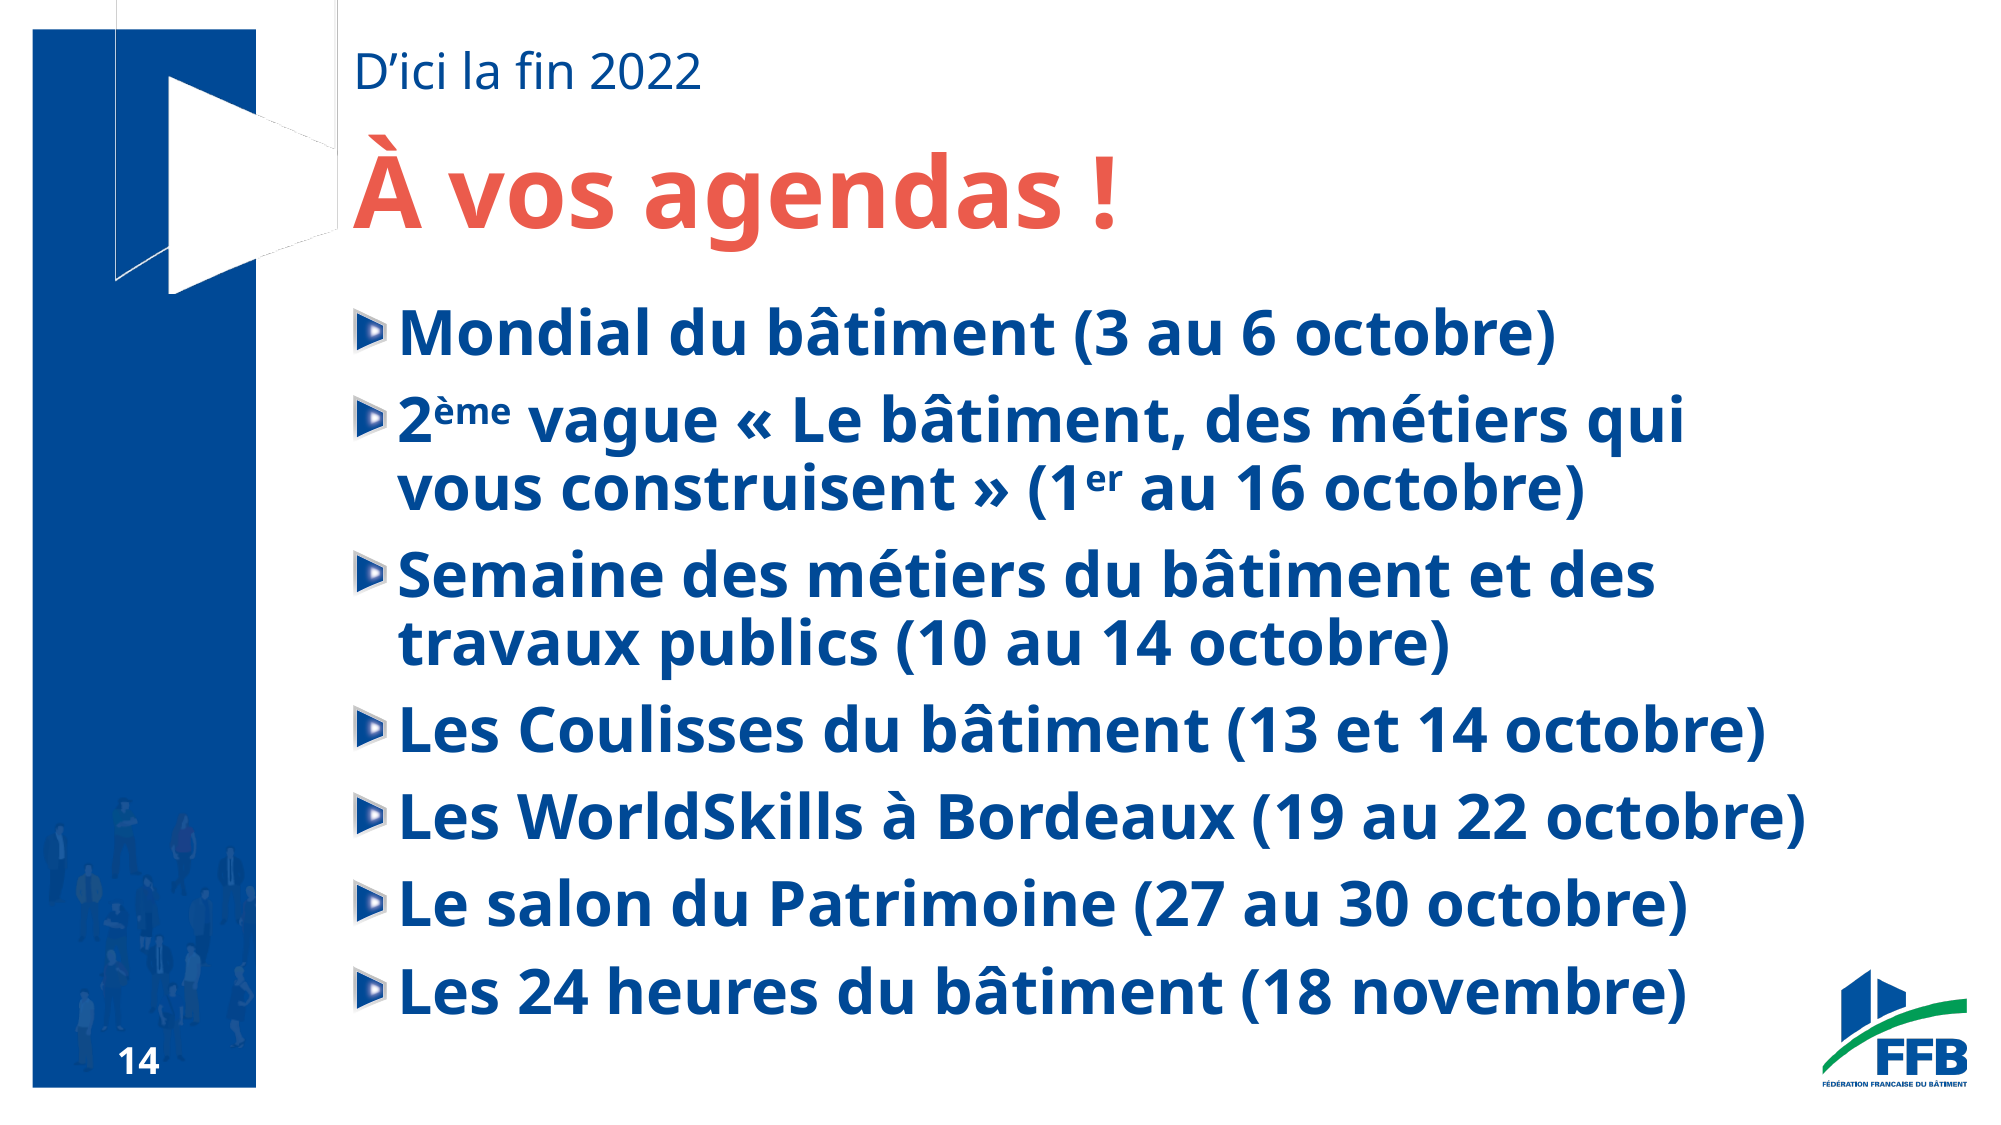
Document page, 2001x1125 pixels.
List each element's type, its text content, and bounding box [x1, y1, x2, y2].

picture [353, 705, 389, 752]
list Mondial du bâtiment (3 au 6 octobre) 2ème vague « Le bâtiment, des métiers qui vous construisent » (1er au 16 octobre) Semaine des métiers du bâtiment et des travaux publics (10 au 14 octobre) Les Coulisses du bâtiment (13 et 14 octobre) Les WorldSkills à Bordeaux (19 au 22 octobre) Le salon du Patrimoine (27 au 30 octobre) Les 24 heures du bâtiment (18 novembre) [338, 293, 1837, 1125]
picture [353, 308, 389, 355]
picture [353, 395, 389, 442]
picture [353, 792, 389, 839]
picture [353, 966, 389, 1014]
picture [353, 550, 389, 597]
picture [353, 879, 389, 927]
list D’ici la fin 2022 [338, 38, 1756, 98]
title À vos agendas ! [338, 134, 1756, 256]
